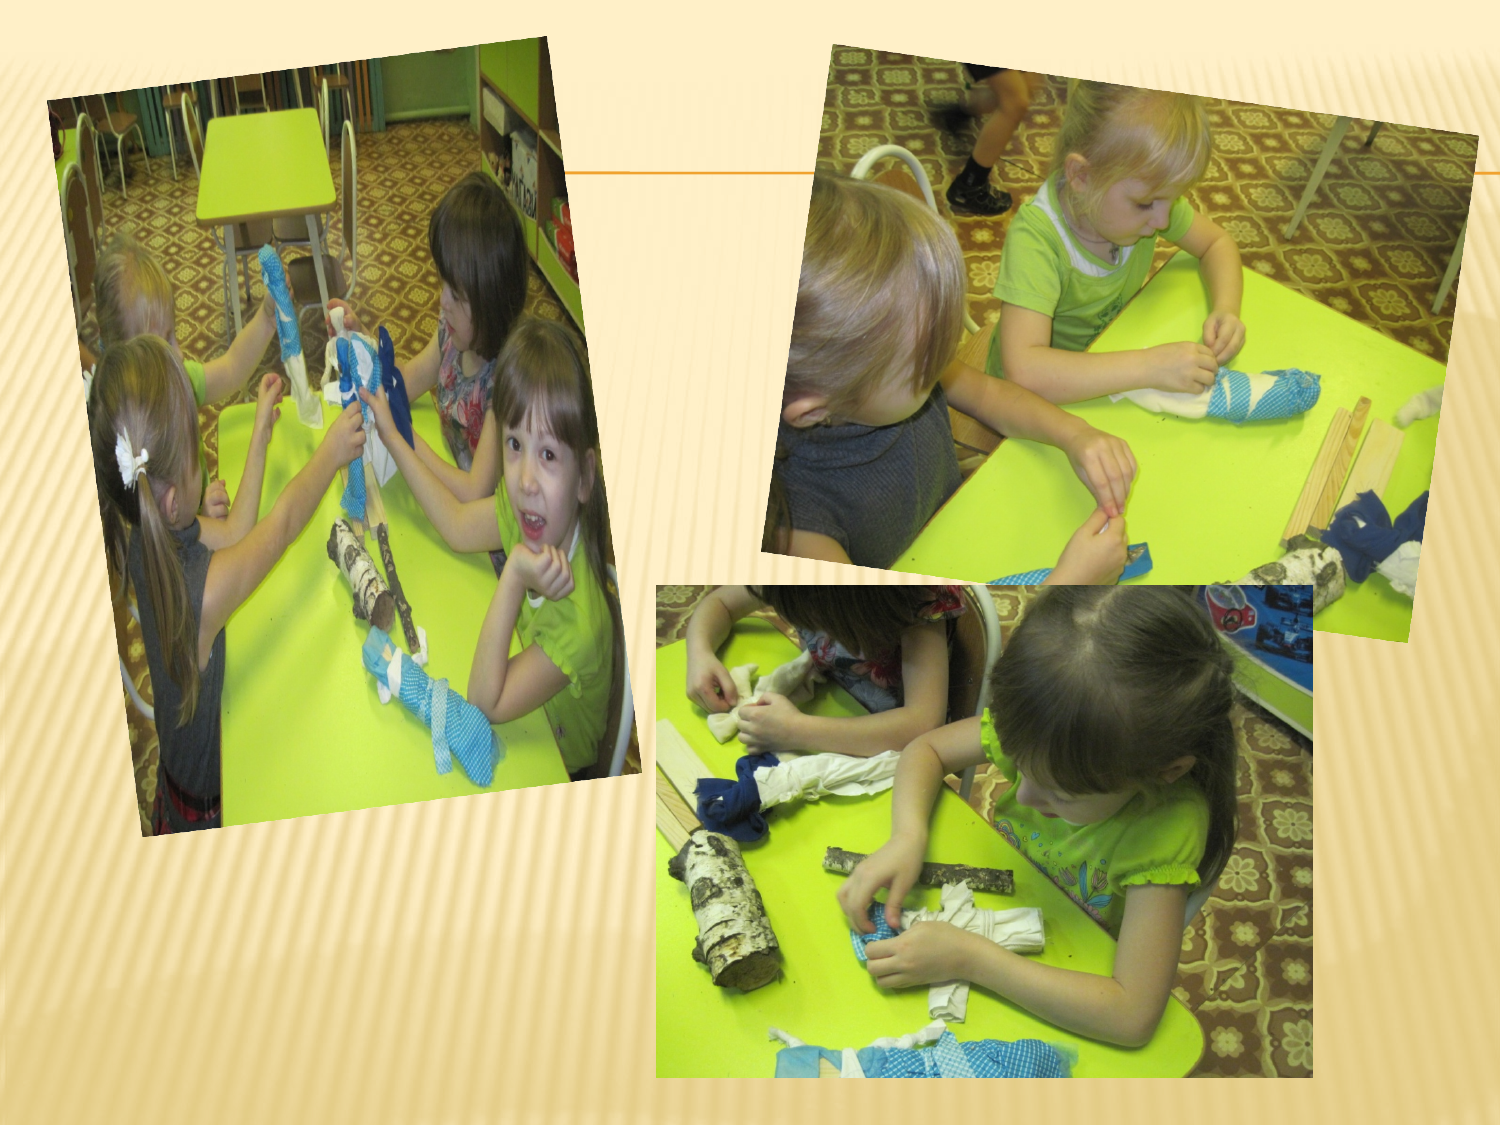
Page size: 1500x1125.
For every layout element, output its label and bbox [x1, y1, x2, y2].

picture [1314, 609, 1412, 643]
picture [761, 348, 791, 556]
picture [599, 446, 642, 778]
picture [339, 37, 550, 64]
picture [141, 817, 292, 837]
picture [1448, 132, 1479, 350]
list [92, 64, 597, 808]
picture [47, 96, 90, 428]
picture [655, 44, 1447, 1079]
